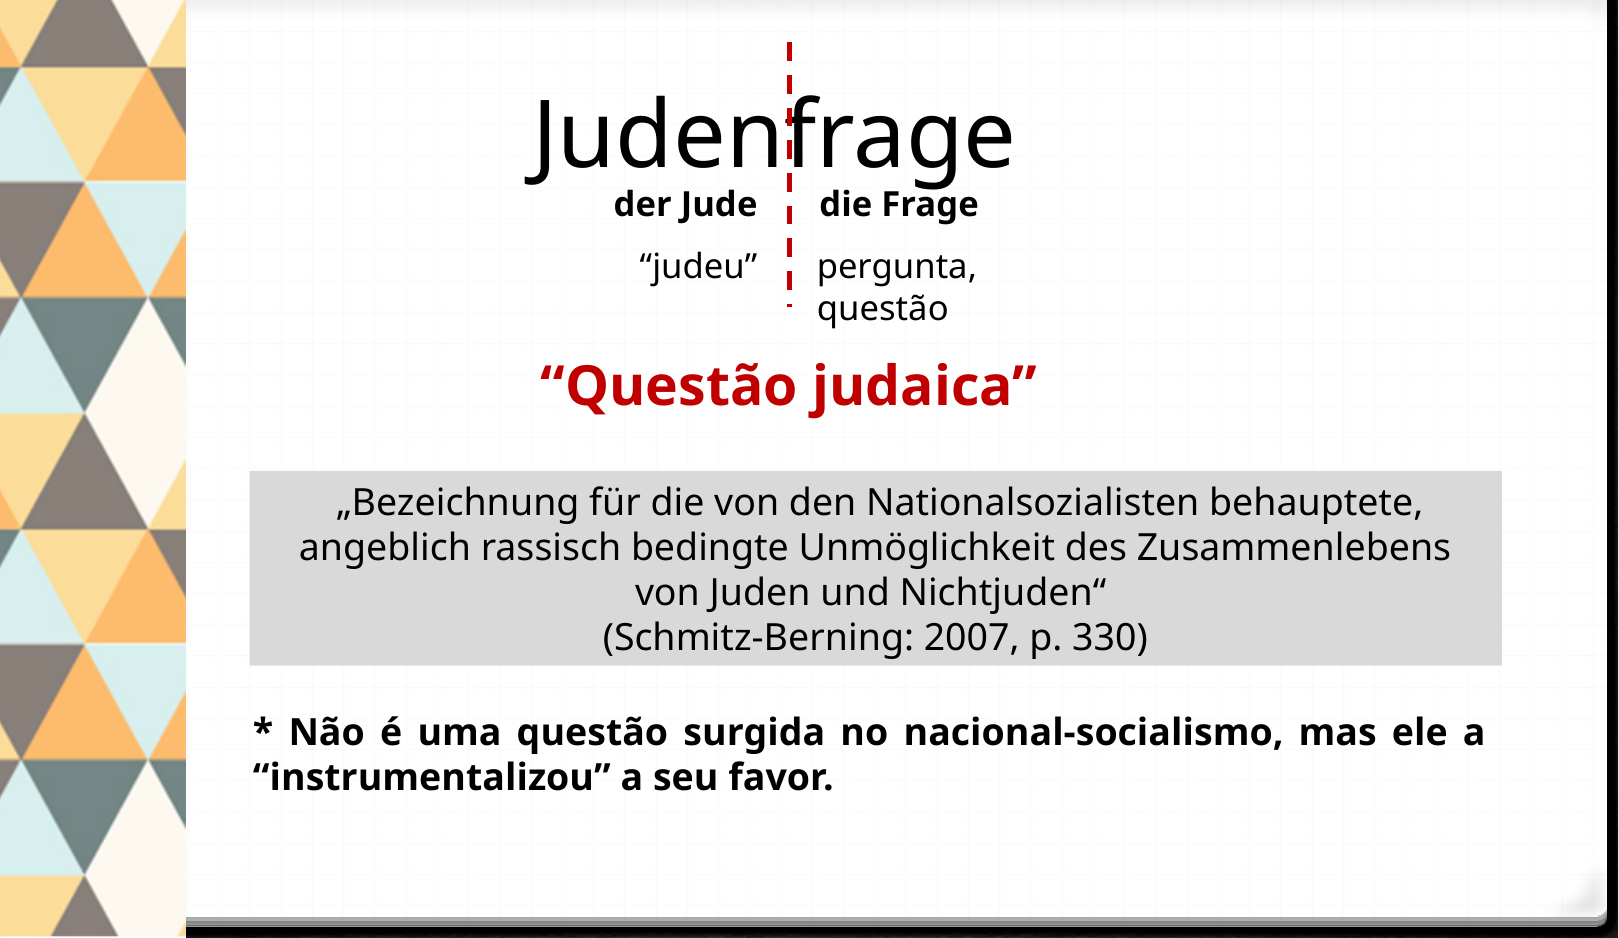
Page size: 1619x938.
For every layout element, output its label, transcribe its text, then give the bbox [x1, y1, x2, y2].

text_box die Frage [804, 174, 1091, 231]
text_box “Questão judaica” [496, 342, 1083, 424]
text_box * Não é uma questão surgida no nacional-socialismo, mas ele a “instrumentalizou” a seu favor. [238, 700, 1502, 806]
text_box der Jude [504, 174, 773, 231]
text_box Judenfrage [248, 66, 784, 194]
text_box „Bezeichnung für die von den Nationalsozialisten behauptete, angeblich rassisch bedingte Unmöglichkeit des Zusammenlebens von Juden und Nichtjuden“ (Schmitz-Berning: 2007, p. 330) [249, 470, 1502, 666]
text_box Judenfrage [794, 66, 1302, 194]
picture [0, 0, 1619, 938]
text_box pergunta, questão [802, 236, 1088, 335]
text_box “judeu” [504, 236, 773, 294]
